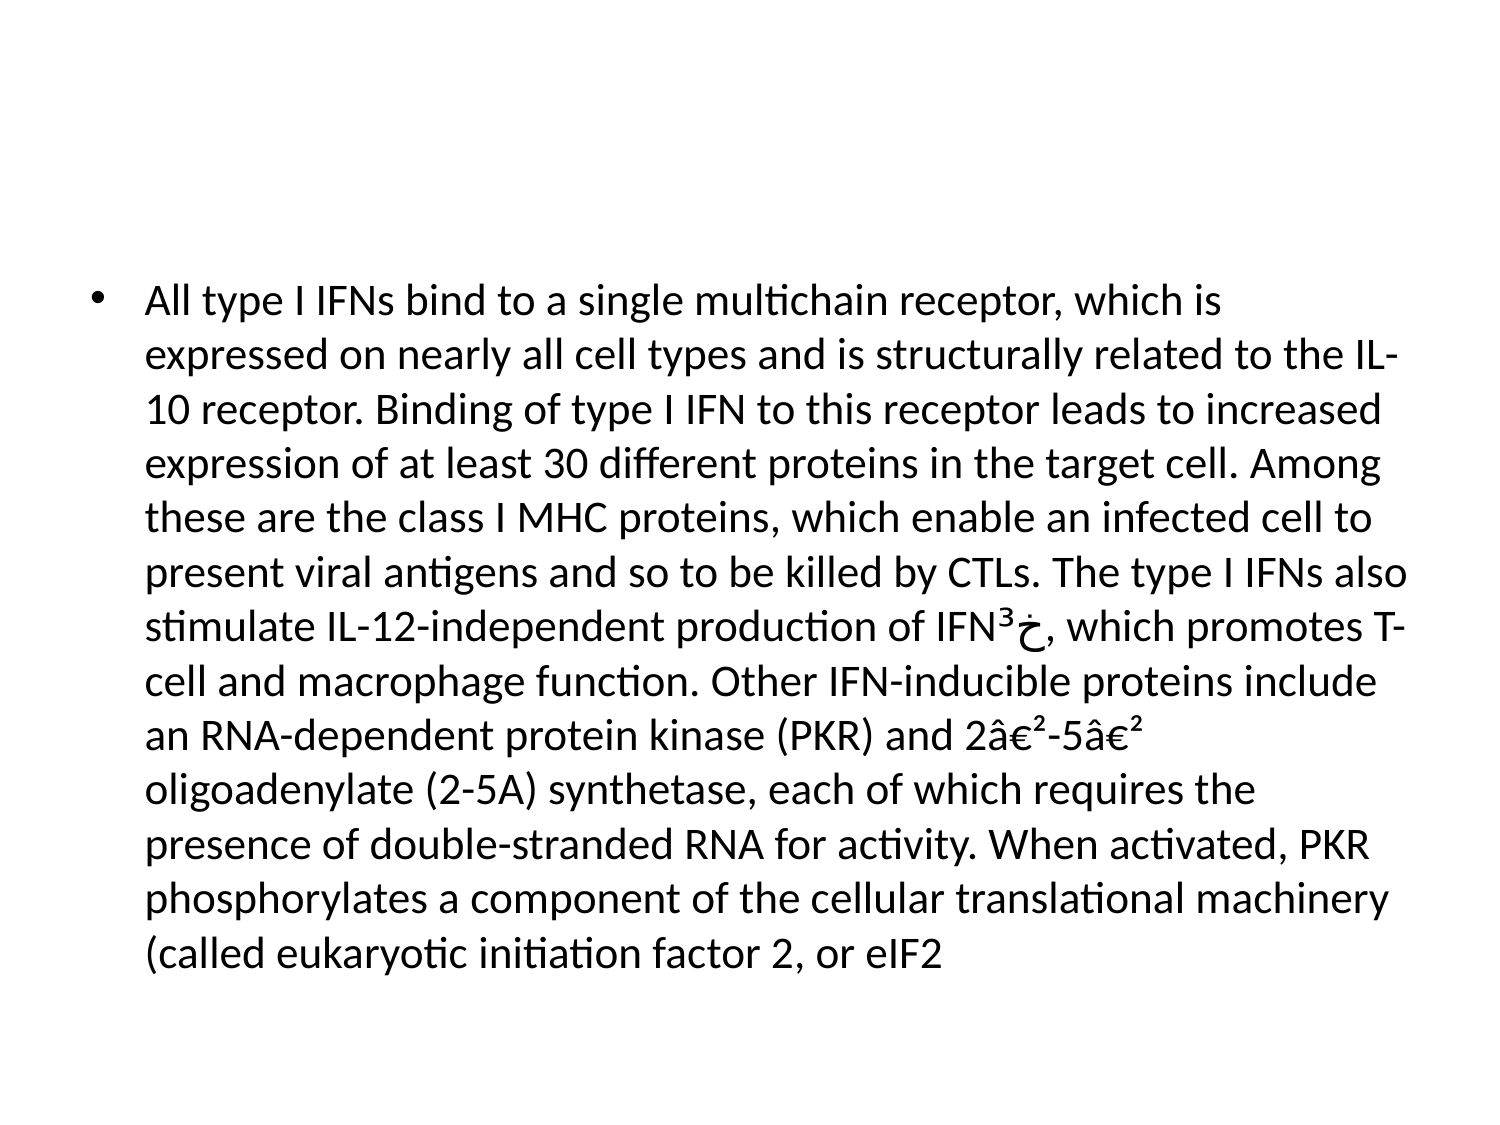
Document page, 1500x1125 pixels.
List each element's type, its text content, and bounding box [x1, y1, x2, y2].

list All type I IFNs bind to a single multichain receptor, which is expressed on nearly all cell types and is structurally related to the IL-10 receptor. Binding of type I IFN to this receptor leads to increased expression of at least 30 different proteins in the target cell. Among these are the class I MHC proteins, which enable an infected cell to present viral antigens and so to be killed by CTLs. The type I IFNs also stimulate IL-12-independent production of IFNخ³, which promotes T-cell and macrophage function. Other IFN-inducible proteins include an RNA-dependent protein kinase (PKR) and 2â€²-5â€² oligoadenylate (2-5A) synthetase, each of which requires the presence of double-stranded RNA for activity. When activated, PKR phosphorylates a component of the cellular translational machinery (called eukaryotic initiation factor 2, or eIF2 [75, 262, 1425, 1005]
